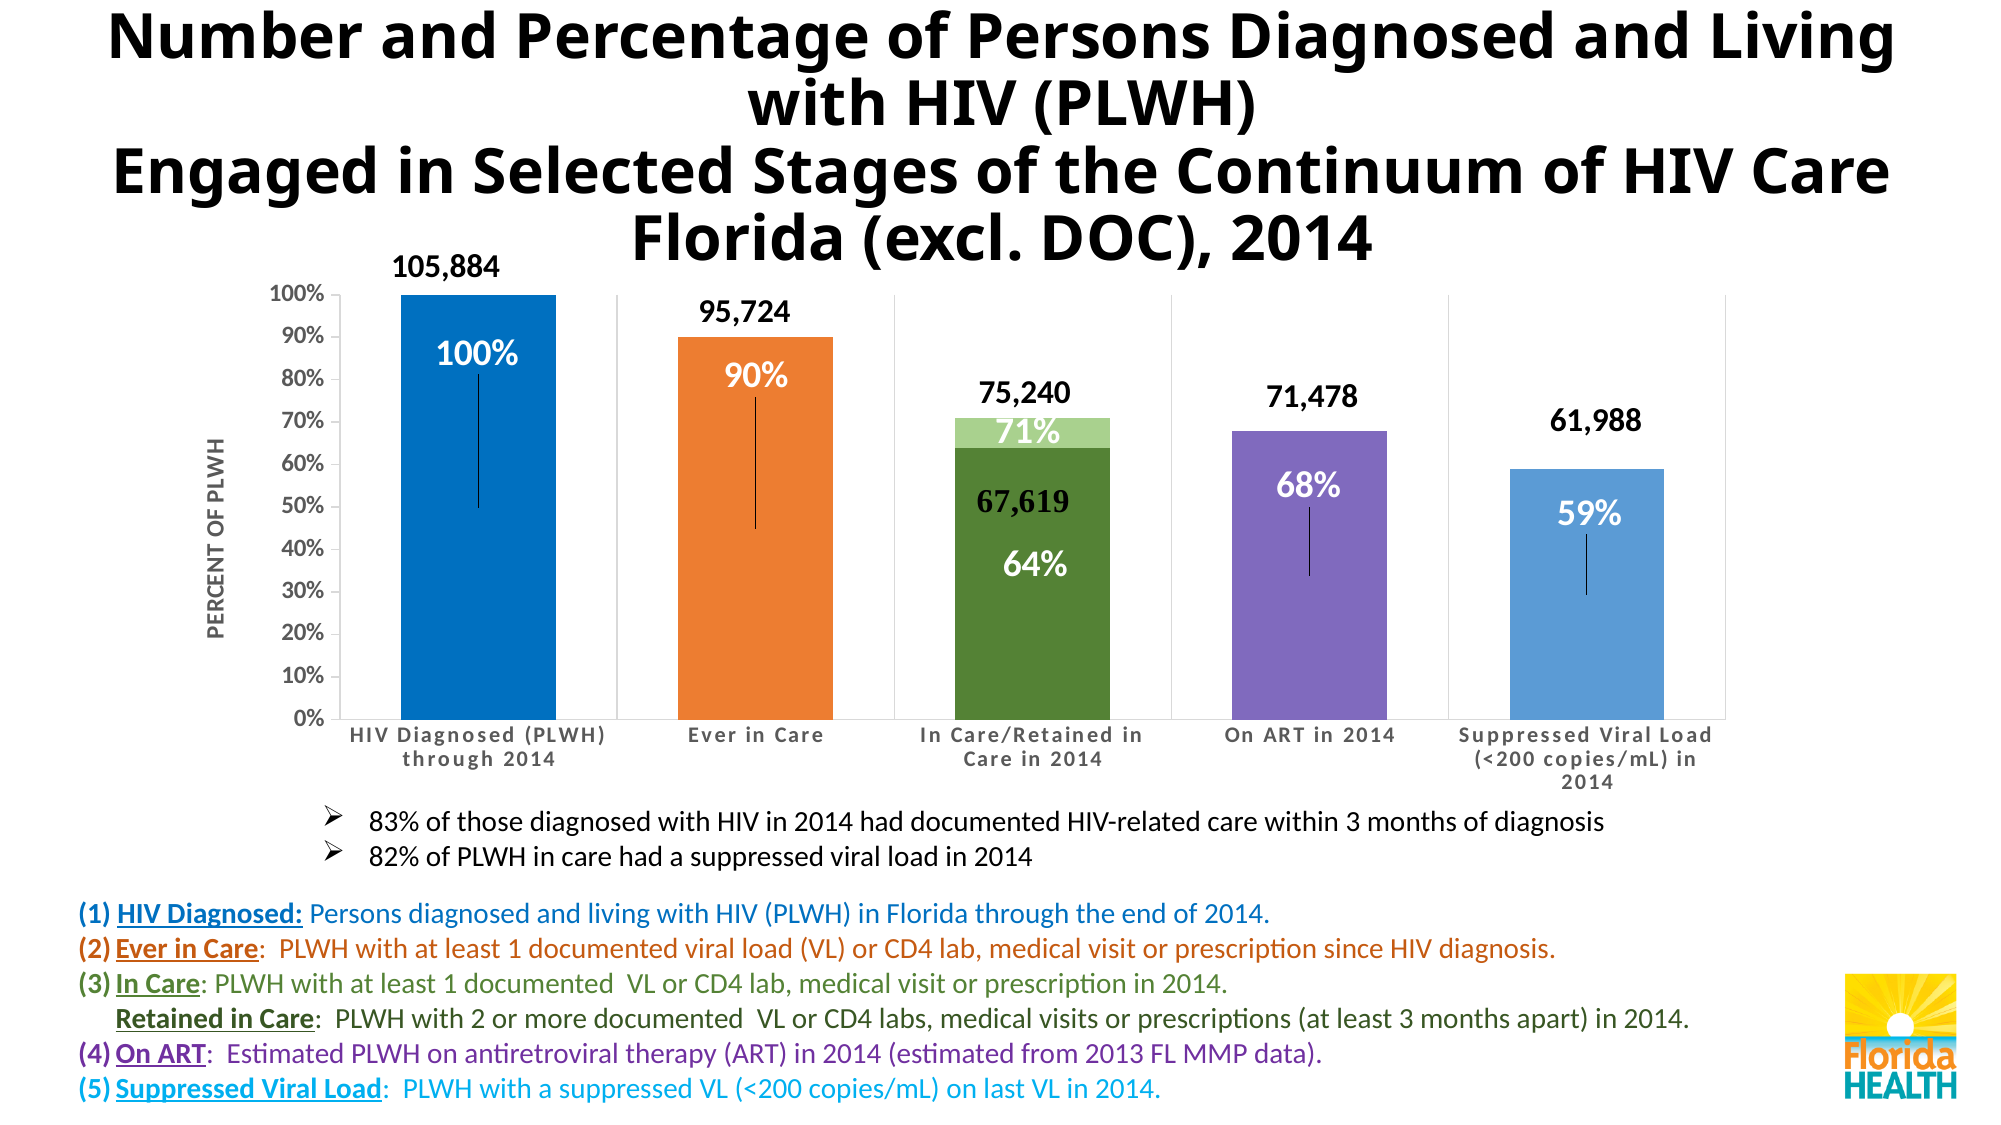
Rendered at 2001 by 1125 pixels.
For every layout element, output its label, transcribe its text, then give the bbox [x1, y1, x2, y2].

chart [170, 271, 1758, 807]
text_box 83% of those diagnosed with HIV in 2014 had documented HIV-related care within 3 months of diagnosis 82% of PLWH in care had a suppressed viral load in 2014 [307, 807, 1738, 880]
picture [1865, 964, 1965, 1103]
title Number and Percentage of Persons Diagnosed and Living with HIV (PLWH) Engaged in Selected Stages of the Continuum of HIV Care Florida (excl. DOC), 2014 [49, 42, 1956, 236]
text_box (1) HIV Diagnosed: Persons diagnosed and living with HIV (PLWH) in Florida through the end of 2014. Ever in Care: PLWH with at least 1 documented viral load (VL) or CD4 lab, medical visit or prescription since HIV diagnosis. In Care: PLWH with at least 1 documented VL or CD4 lab, medical visit or prescription in 2014. Retained in Care: PLWH with 2 or more documented VL or CD4 labs, medical visits or prescriptions (at least 3 months apart) in 2014. On ART: Estimated PLWH on antiretroviral therapy (ART) in 2014 (estimated from 2013 FL MMP data). Suppressed Viral Load: PLWH with a suppressed VL (<200 copies/mL) on last VL in 2014. [63, 887, 1865, 1112]
text_box 105,884 [376, 236, 565, 271]
